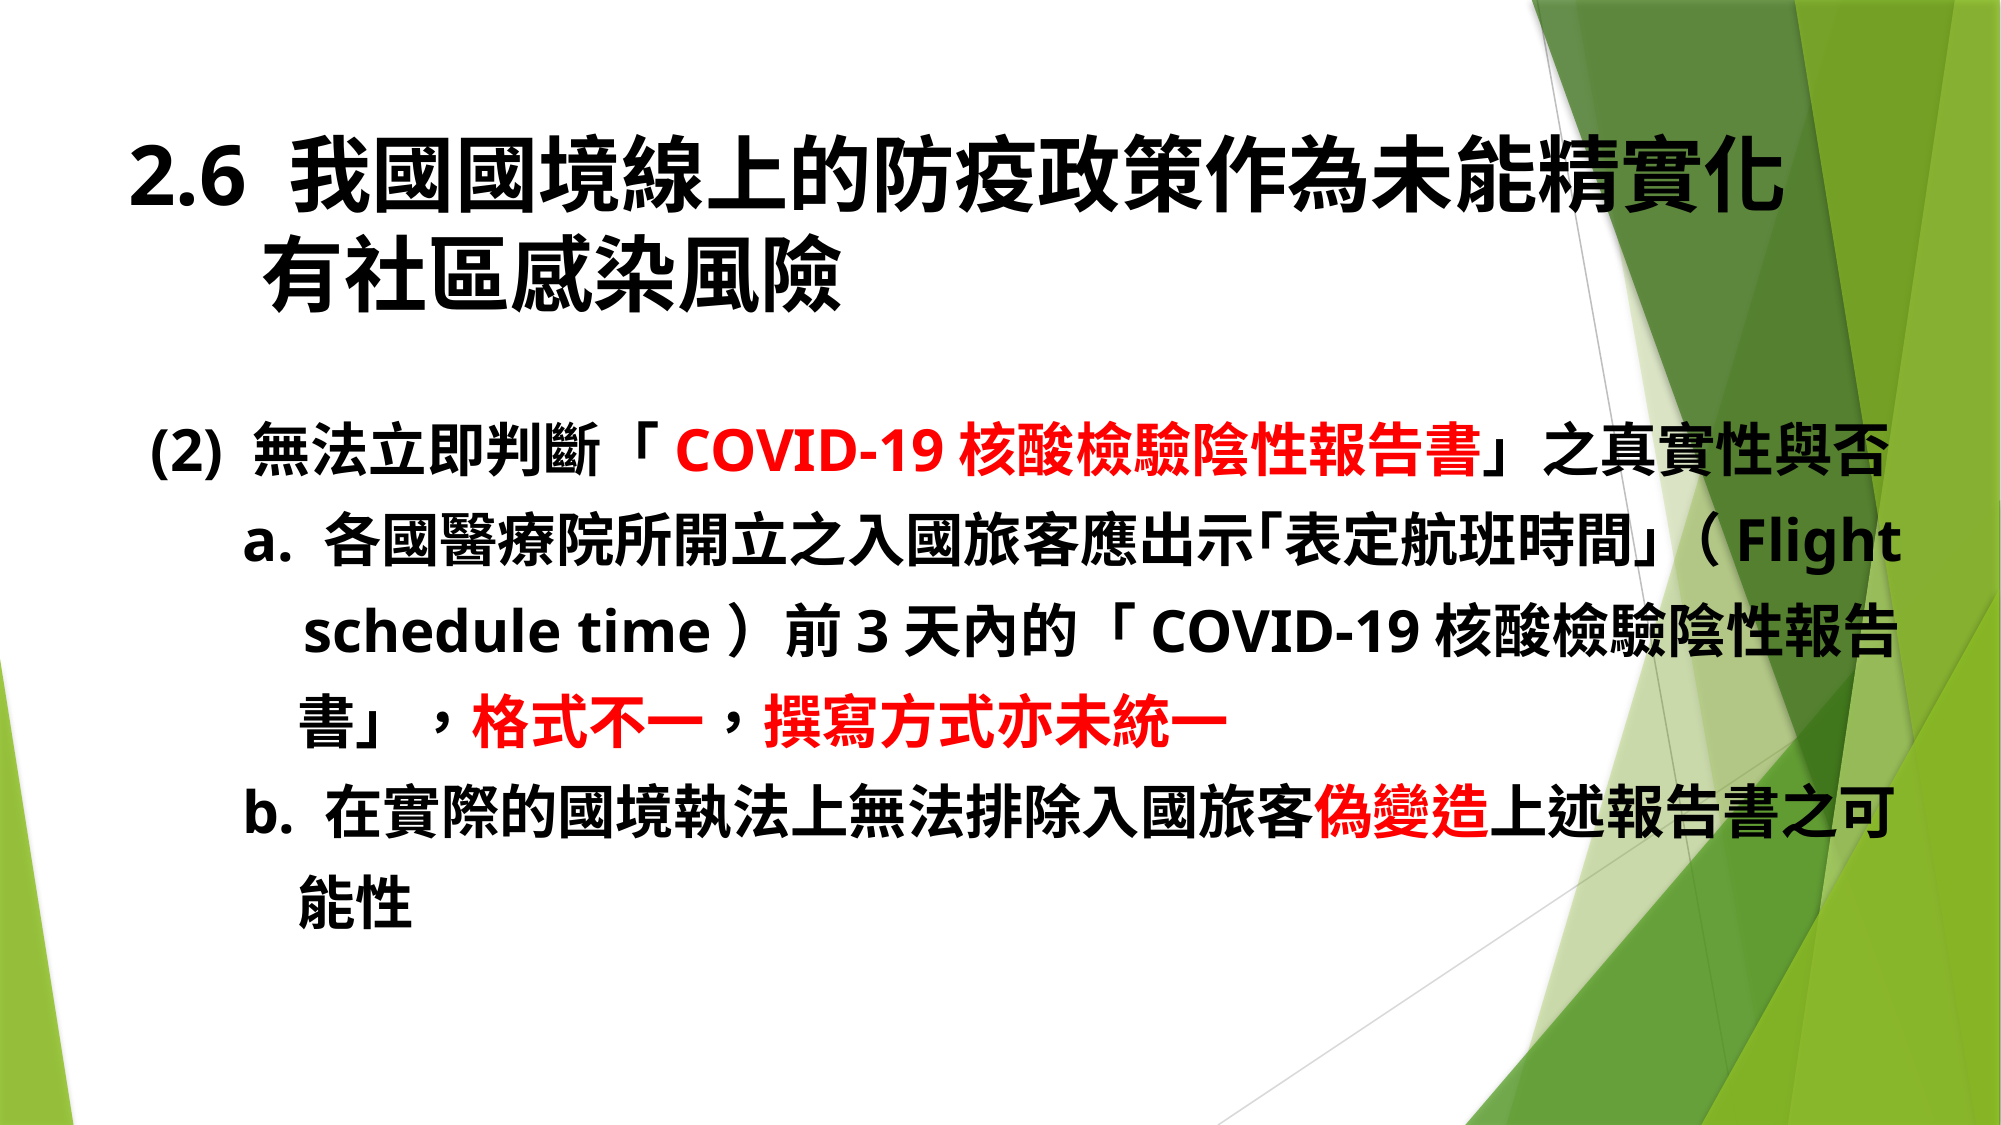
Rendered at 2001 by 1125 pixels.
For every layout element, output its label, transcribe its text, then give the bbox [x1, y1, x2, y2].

list (2) 無法立即判斷「COVID-19核酸檢驗陰性報告書」之真實性與否 a. 各國醫療院所開立之入國旅客應出示｢表定航班時間｣（Flight schedule time）前3天內的「COVID-19核酸檢驗陰性報告 書」，格式不一，撰寫方式亦未統一 b. 在實際的國境執法上無法排除入國旅客偽變造上述報告書之可 能性 [135, 405, 1922, 1100]
title 2.6 我國國境線上的防疫政策作為未能精實化 有社區感染風險 [113, 114, 1811, 332]
